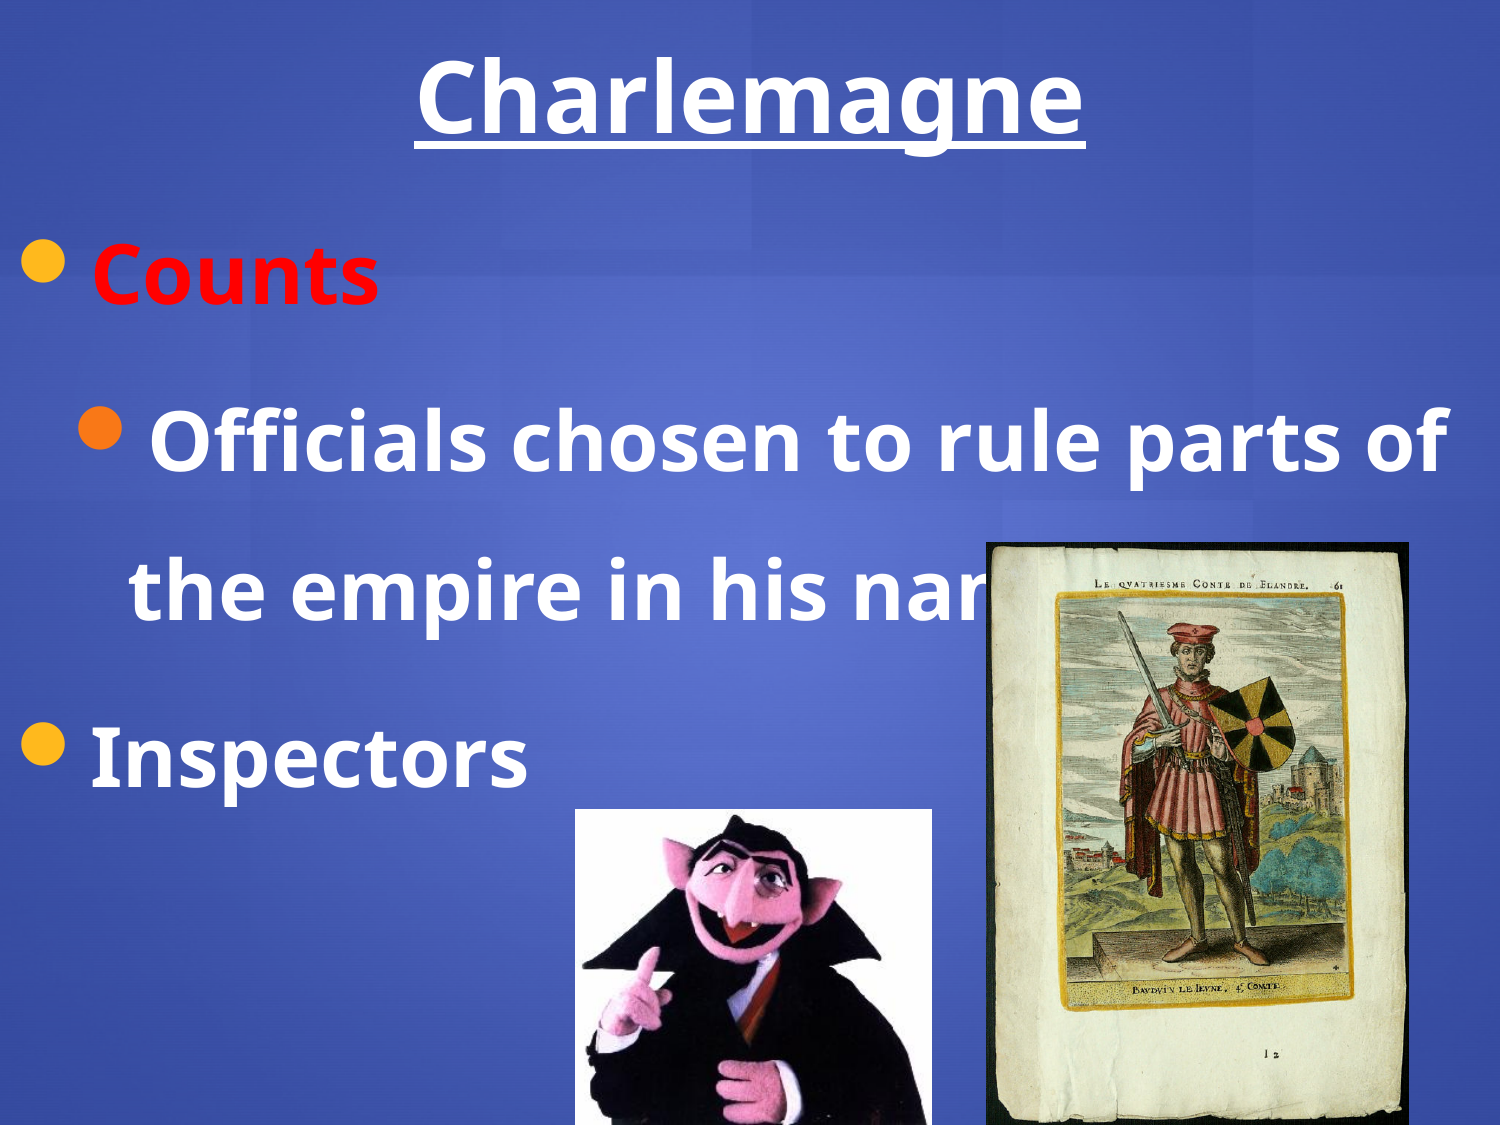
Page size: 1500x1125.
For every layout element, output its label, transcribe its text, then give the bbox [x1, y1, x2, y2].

picture [573, 808, 933, 1125]
list Counts Officials chosen to rule parts of the empire in his name Inspectors [0, 188, 1500, 1125]
title Charlemagne [0, 0, 1500, 188]
picture [985, 541, 1411, 1125]
